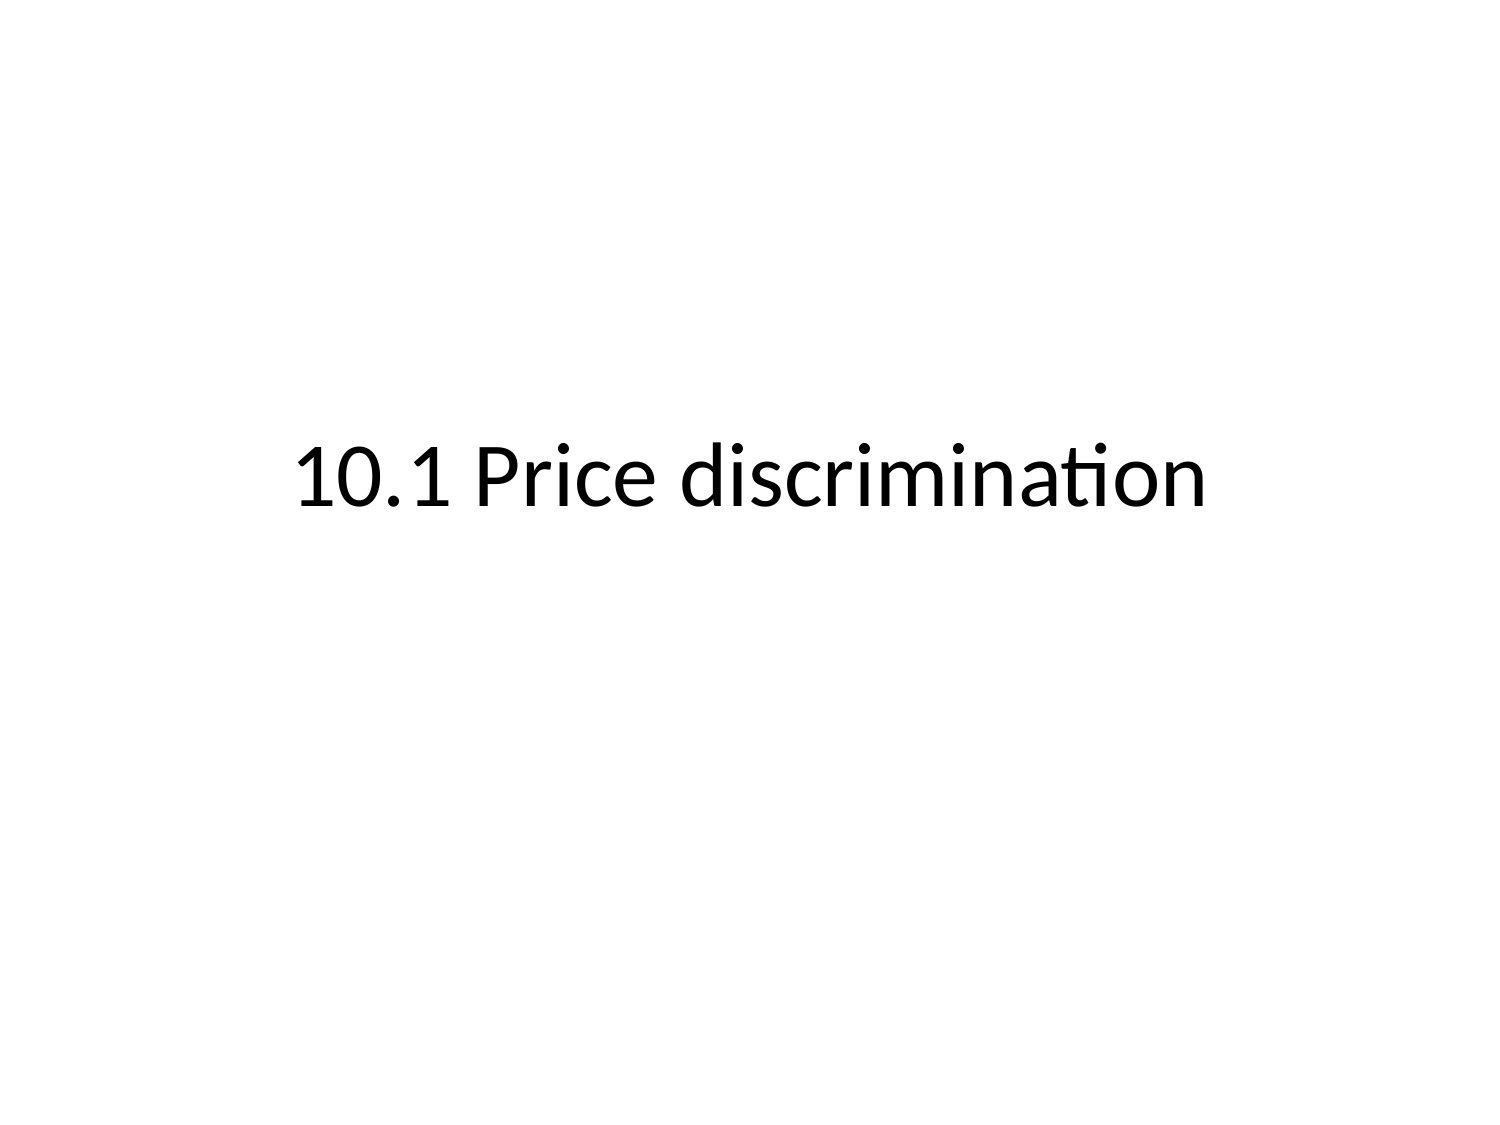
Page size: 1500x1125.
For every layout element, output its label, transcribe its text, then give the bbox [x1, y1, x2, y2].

title 10.1 Price discrimination [112, 349, 1388, 591]
